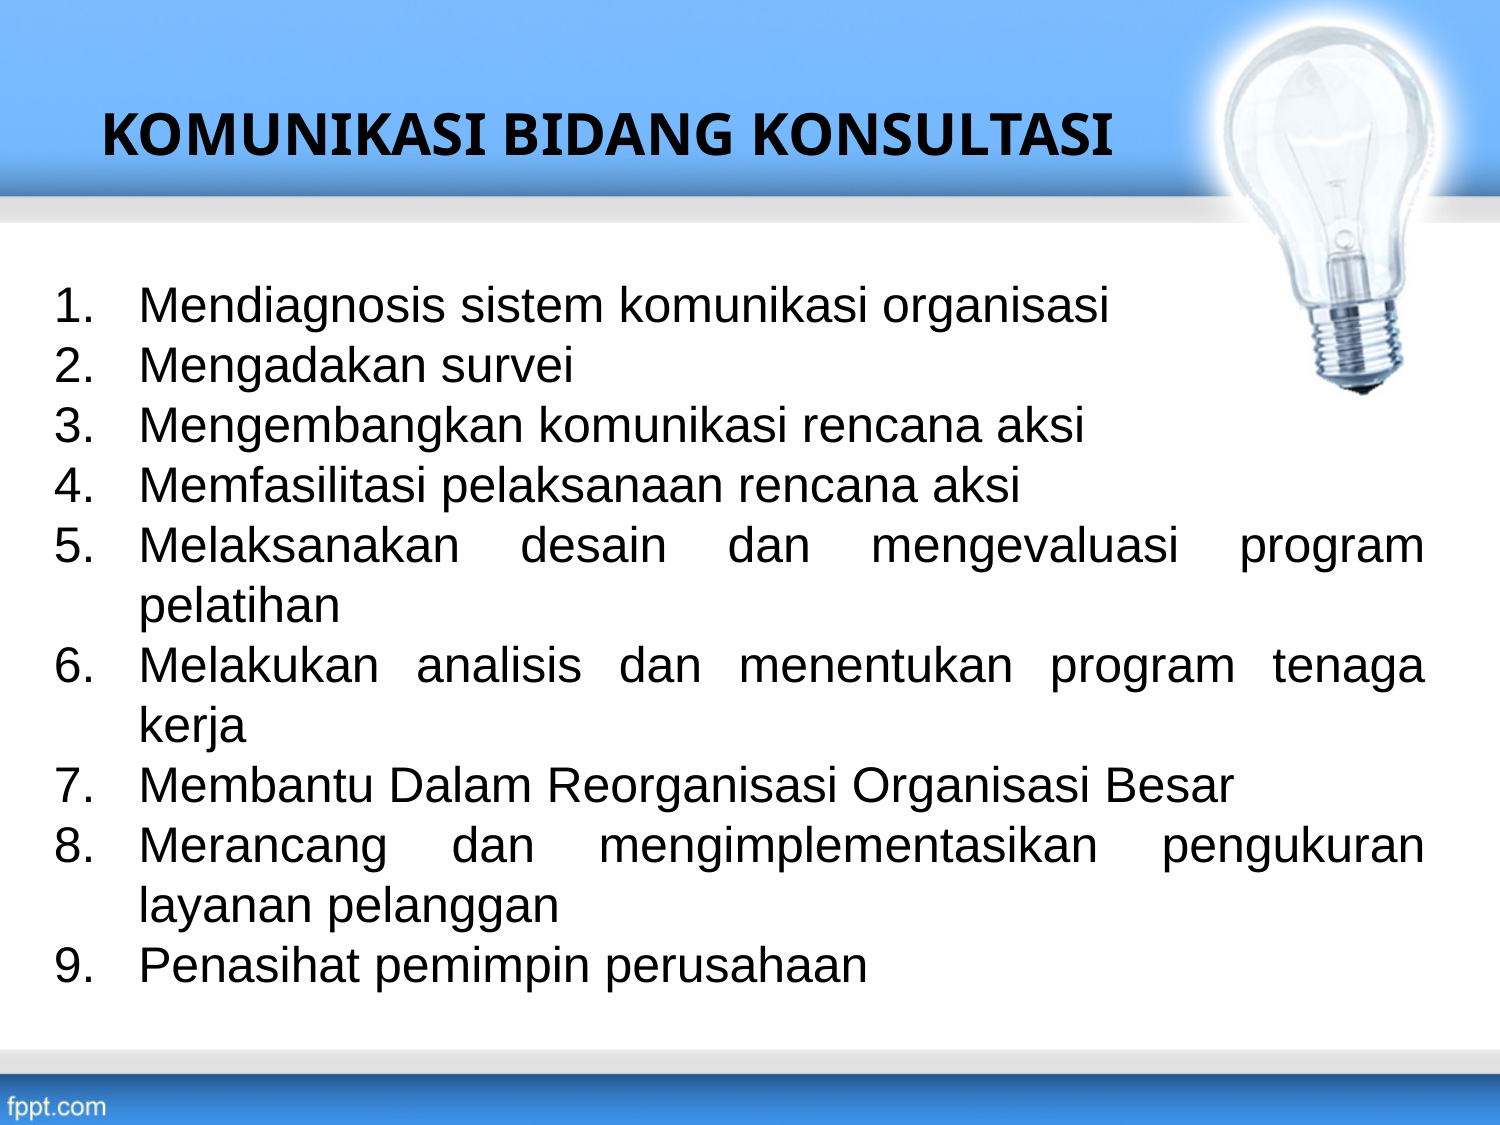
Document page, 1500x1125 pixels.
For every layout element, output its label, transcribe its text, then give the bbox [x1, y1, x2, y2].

text_box KOMUNIKASI BIDANG KONSULTASI [85, 90, 1130, 175]
text_box Mendiagnosis sistem komunikasi organisasi Mengadakan survei Mengembangkan komunikasi rencana aksi Memfasilitasi pelaksanaan rencana aksi Melaksanakan desain dan mengevaluasi program pelatihan Melakukan analisis dan menentukan program tenaga kerja Membantu Dalam Reorganisasi Organisasi Besar Merancang dan mengimplementasikan pengukuran layanan pelanggan Penasihat pemimpin perusahaan [38, 267, 1441, 1059]
picture [0, 0, 1500, 1125]
